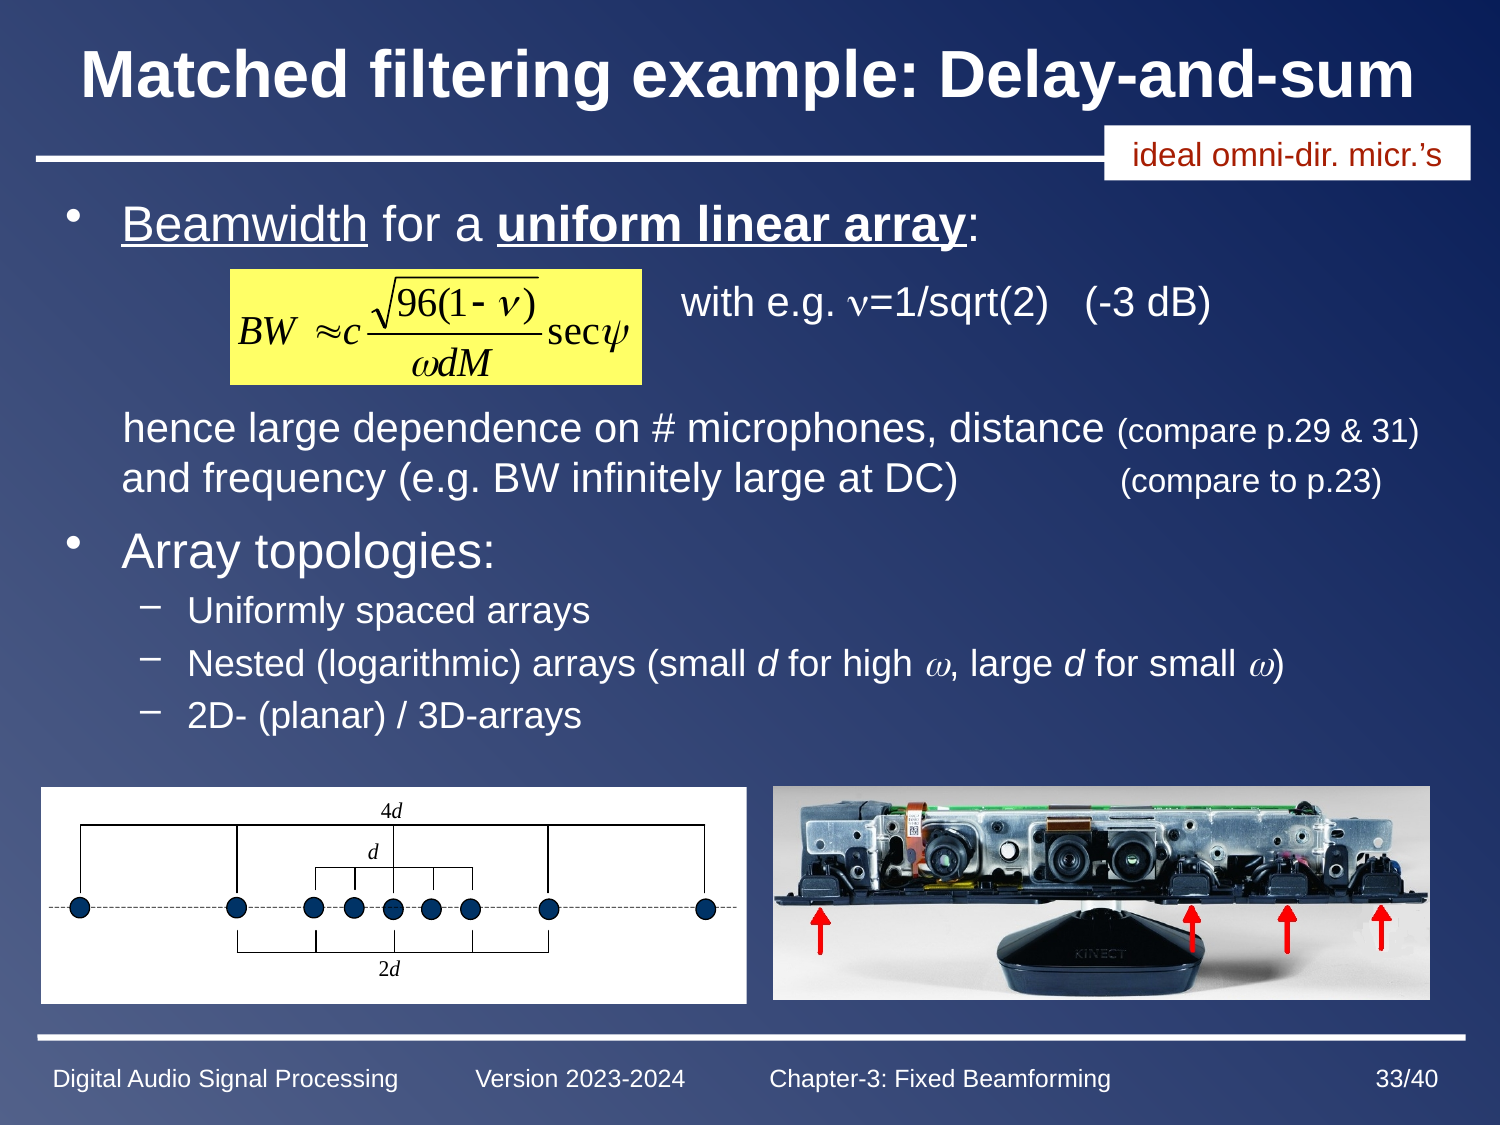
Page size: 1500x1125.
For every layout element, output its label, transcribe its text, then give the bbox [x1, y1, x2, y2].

list Beamwidth for a uniform linear array: hence large dependence on # microphones, distance (compare p.29 & 31) and frequency (e.g. BW infinitely large at DC) (compare to p.23) Array topologies: Uniformly spaced arrays Nested (logarithmic) arrays (small d for high , large d for small ) 2D- (planar) / 3D-arrays [49, 169, 1455, 1038]
text_box ideal omni-dir. micr.’s [1104, 125, 1471, 181]
picture [773, 786, 1430, 1000]
title Matched filtering example: Delay-and-sum [47, 15, 1451, 144]
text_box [40, 786, 747, 1005]
text_box with e.g. =1/sqrt(2) (-3 dB) [666, 267, 1239, 332]
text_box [229, 268, 643, 386]
